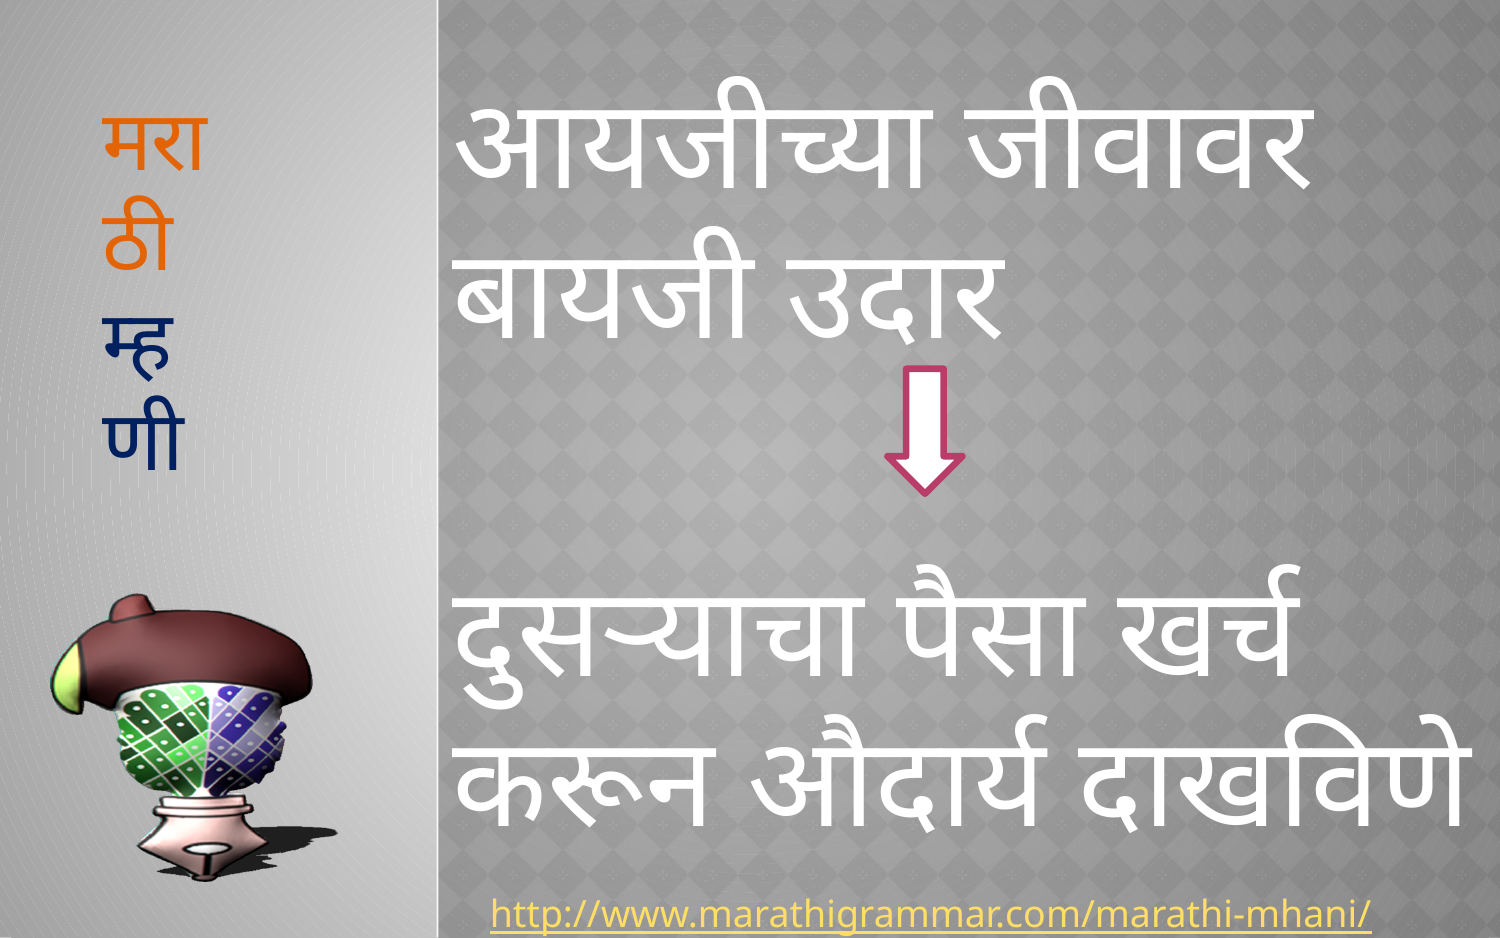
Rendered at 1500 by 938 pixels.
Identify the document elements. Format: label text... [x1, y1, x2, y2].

picture [49, 593, 338, 882]
text_box आयजीच्या जीवावर बायजी उदार [437, 56, 1463, 371]
text_box दुसऱ्याचा पैसा खर्च करून औदार्य दाखविणे [437, 543, 1500, 859]
text_box http://www.marathigrammar.com/marathi-mhani/ [474, 883, 1500, 938]
text_box [884, 365, 966, 498]
text_box मराठी म्हणी [87, 0, 234, 495]
